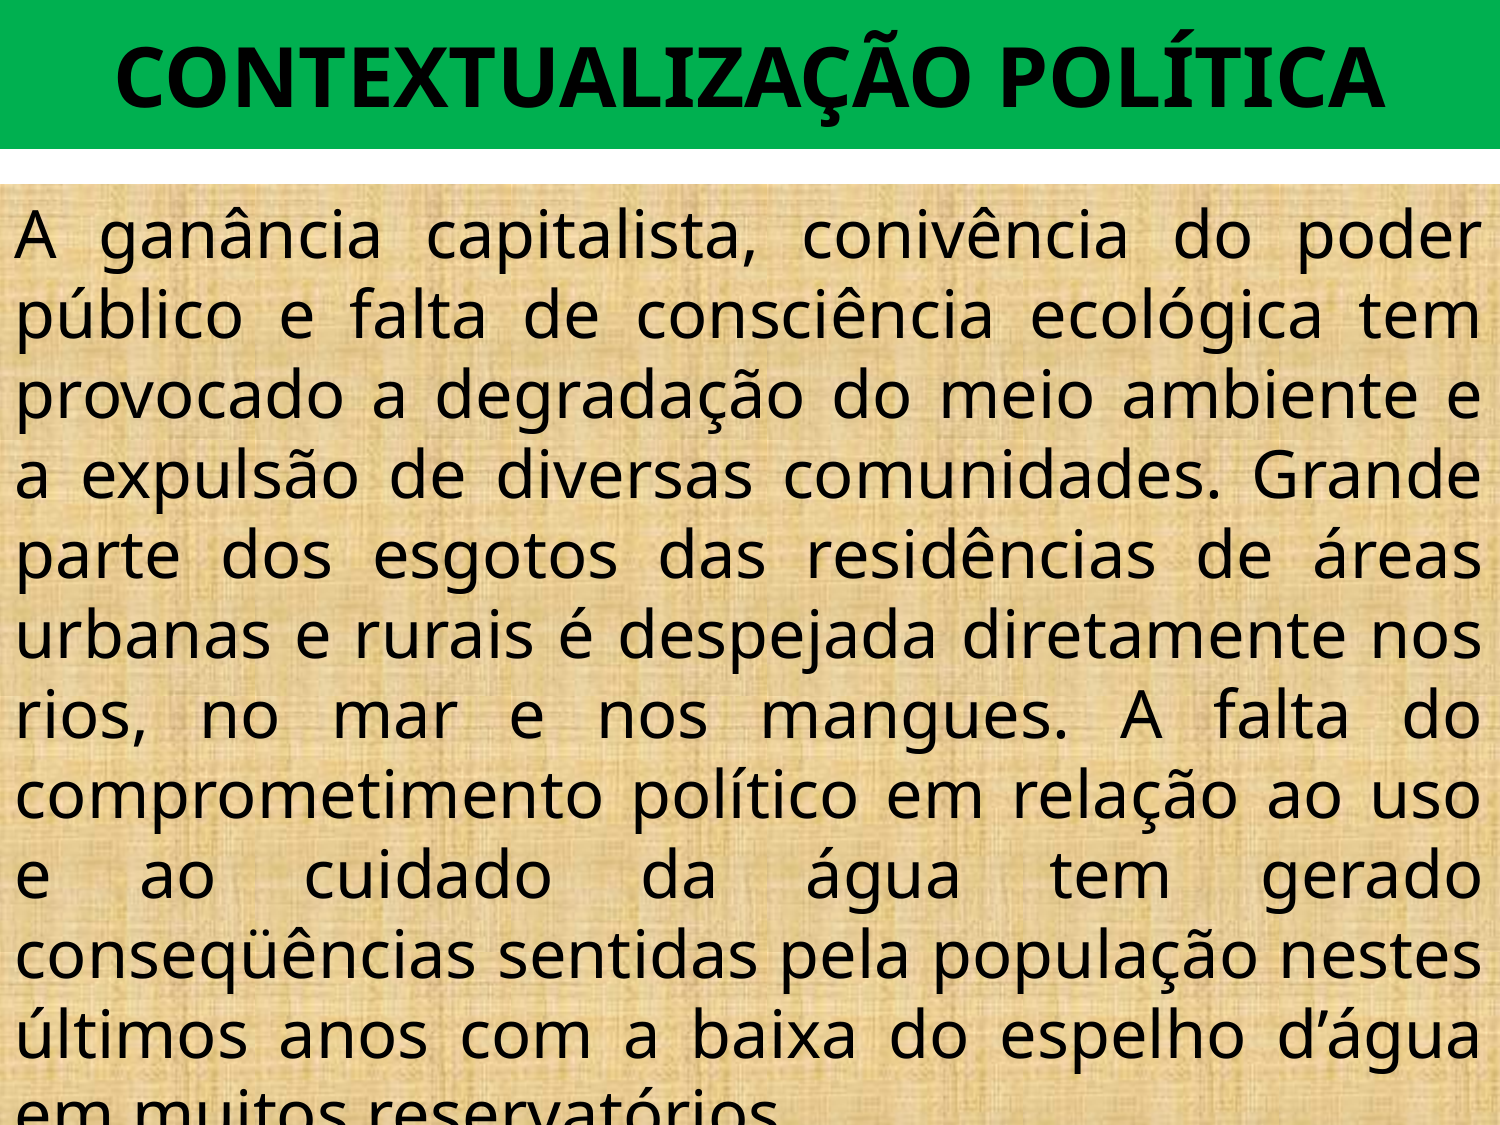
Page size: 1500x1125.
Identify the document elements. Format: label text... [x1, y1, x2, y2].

title CONTEXTUALIZAÇÃO POLÍTICA [0, 0, 1500, 150]
text_box A ganância capitalista, conivência do poder público e falta de consciência ecológica tem provocado a degradação do meio ambiente e a expulsão de diversas comunidades. Grande parte dos esgotos das residências de áreas urbanas e rurais é despejada diretamente nos rios, no mar e nos mangues. A falta do comprometimento político em relação ao uso e ao cuidado da água tem gerado conseqüências sentidas pela população nestes últimos anos com a baixa do espelho d’água em muitos reservatórios. [0, 184, 1500, 1125]
